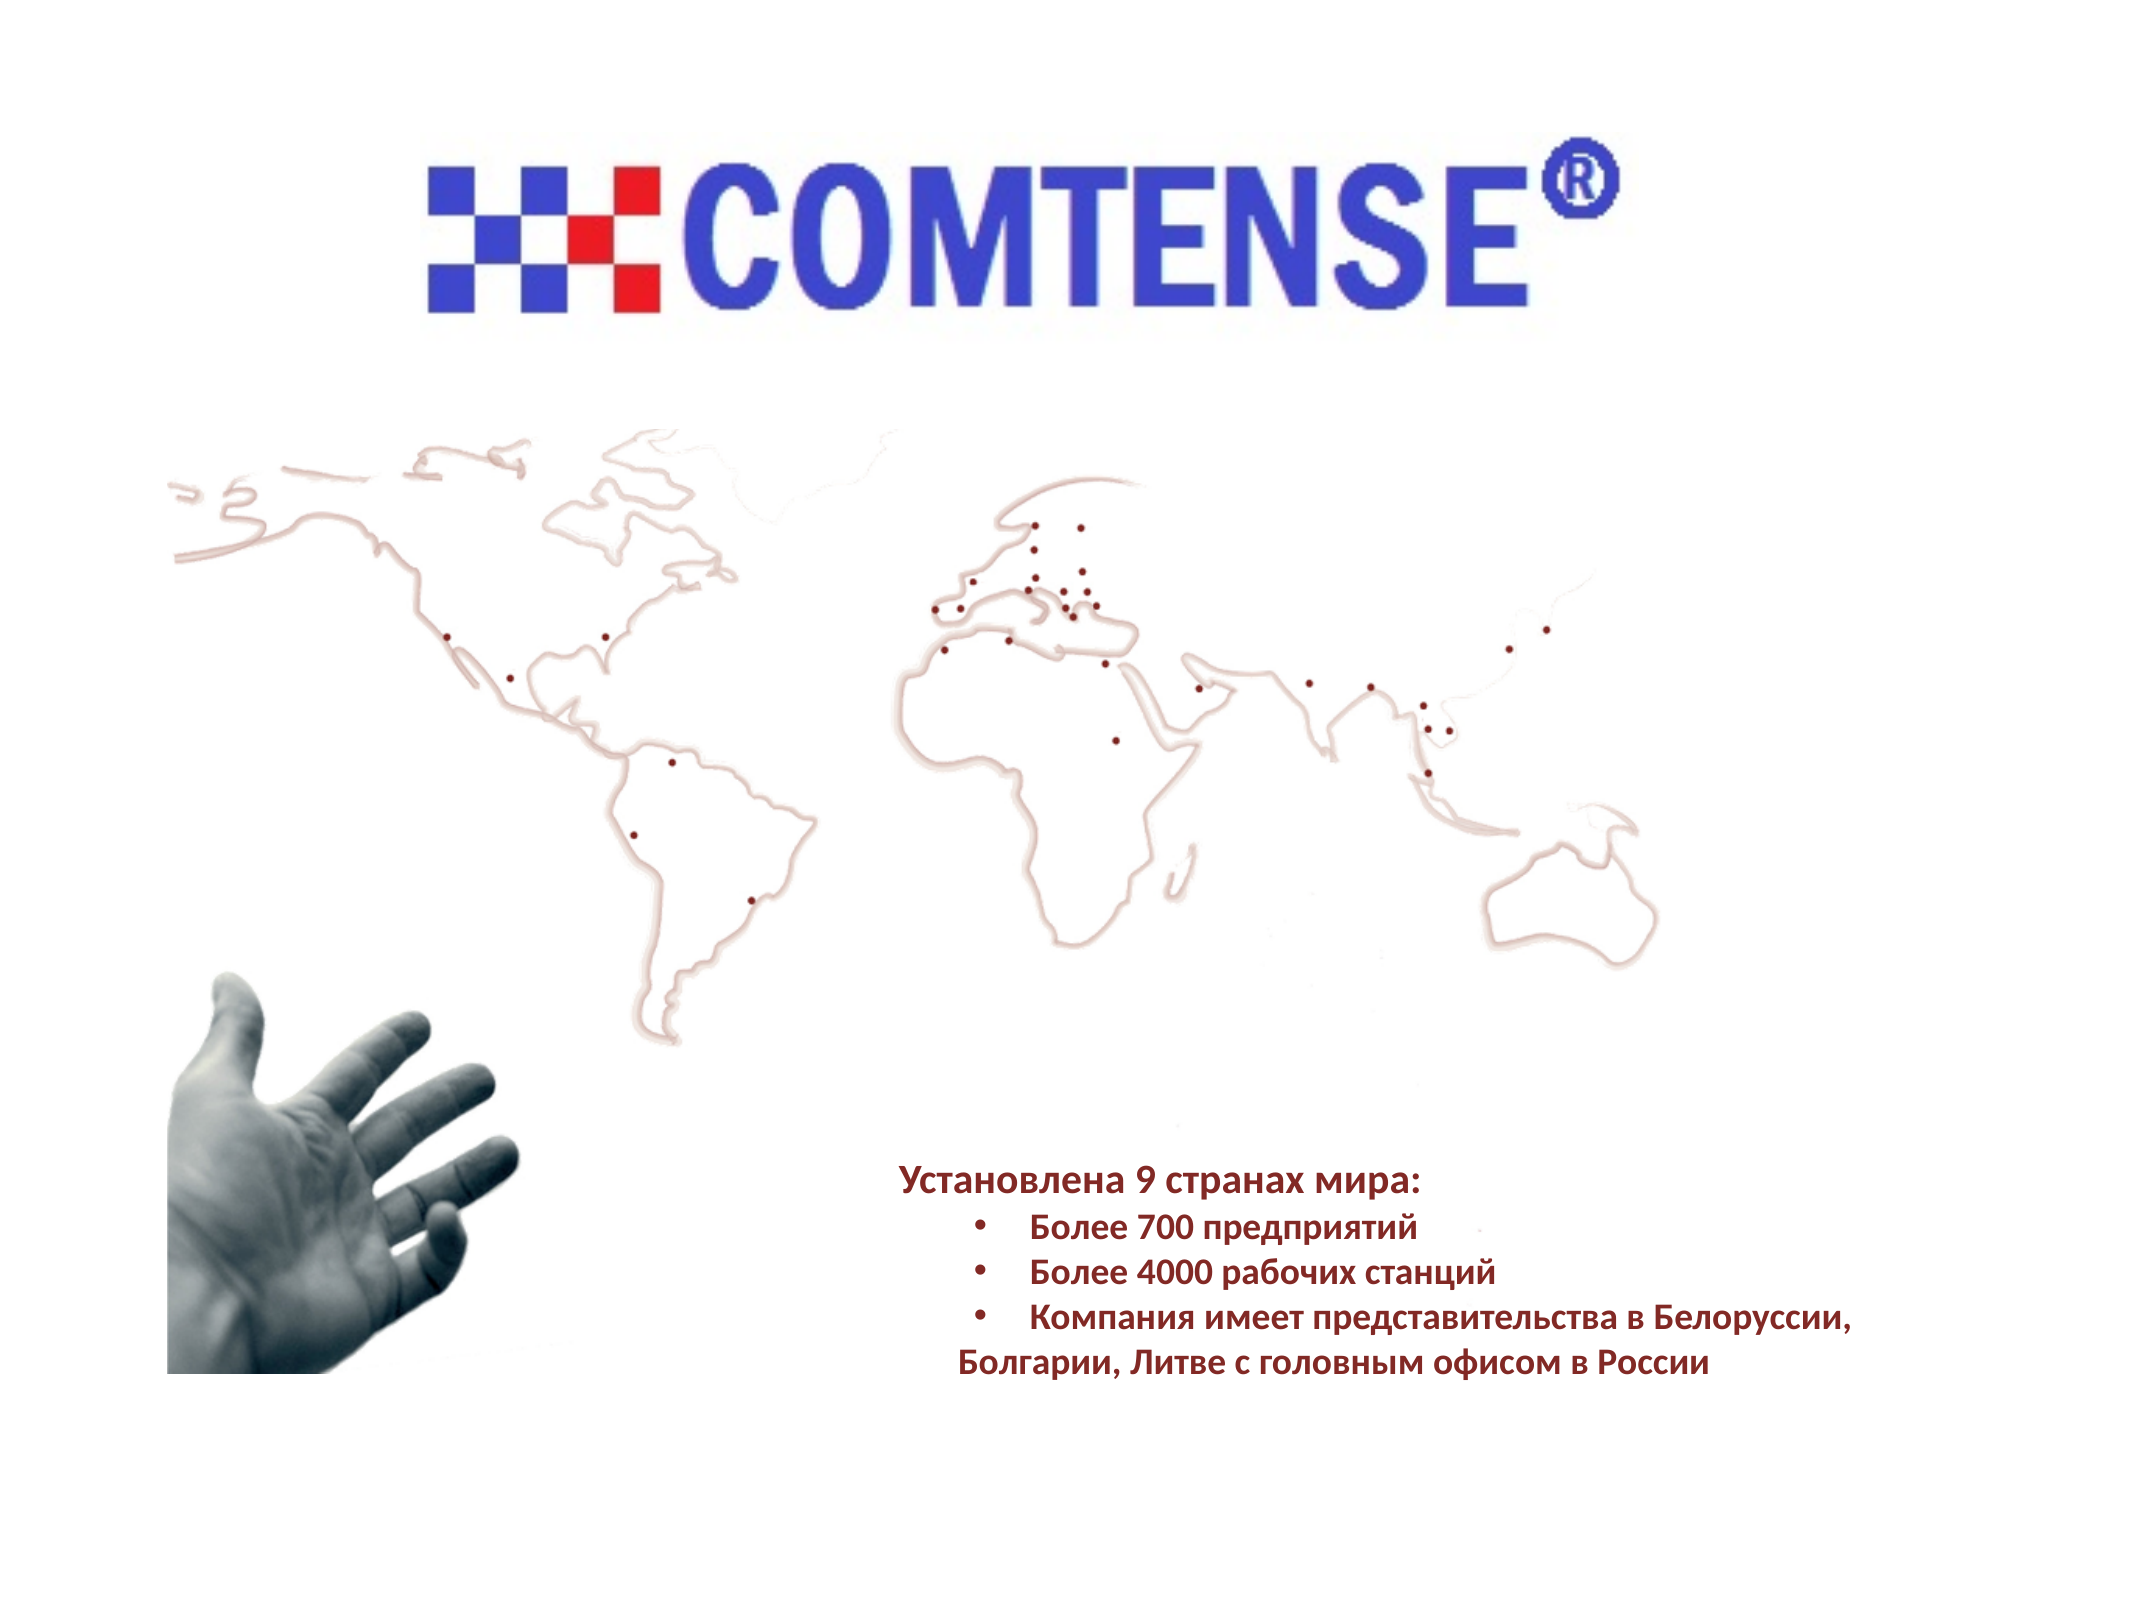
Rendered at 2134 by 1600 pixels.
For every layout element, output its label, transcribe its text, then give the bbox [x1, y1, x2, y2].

picture [419, 132, 1639, 366]
text_box Установлена 9 странах мира: Более 700 предприятий Более 4000 рабочих станций Компания имеет представительства в Белоруссии, Болгарии, Литве с головным офисом в России [891, 1144, 1869, 1390]
picture [167, 429, 1662, 1374]
